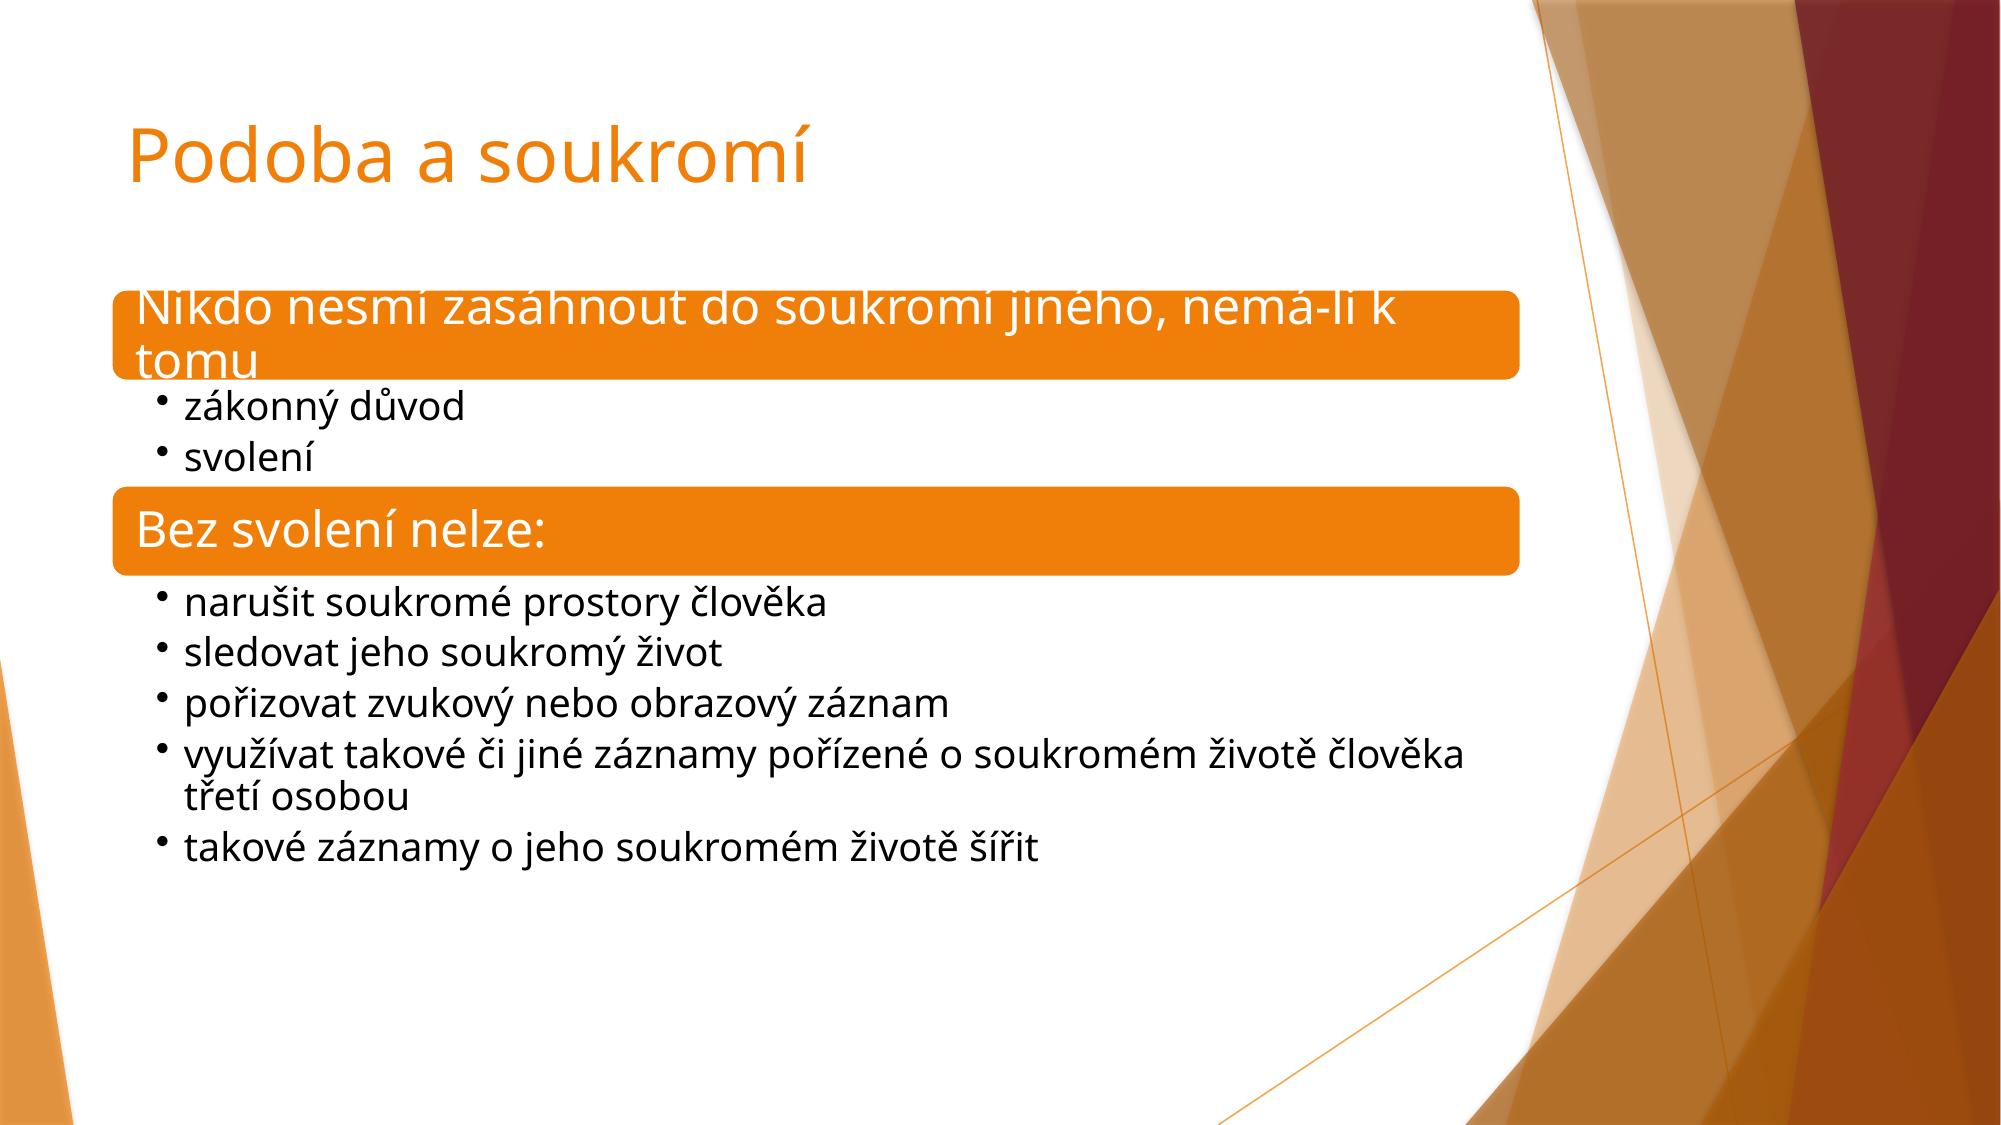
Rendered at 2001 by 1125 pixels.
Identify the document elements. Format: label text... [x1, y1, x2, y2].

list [110, 265, 1522, 903]
title Podoba a soukromí [111, 99, 1522, 265]
